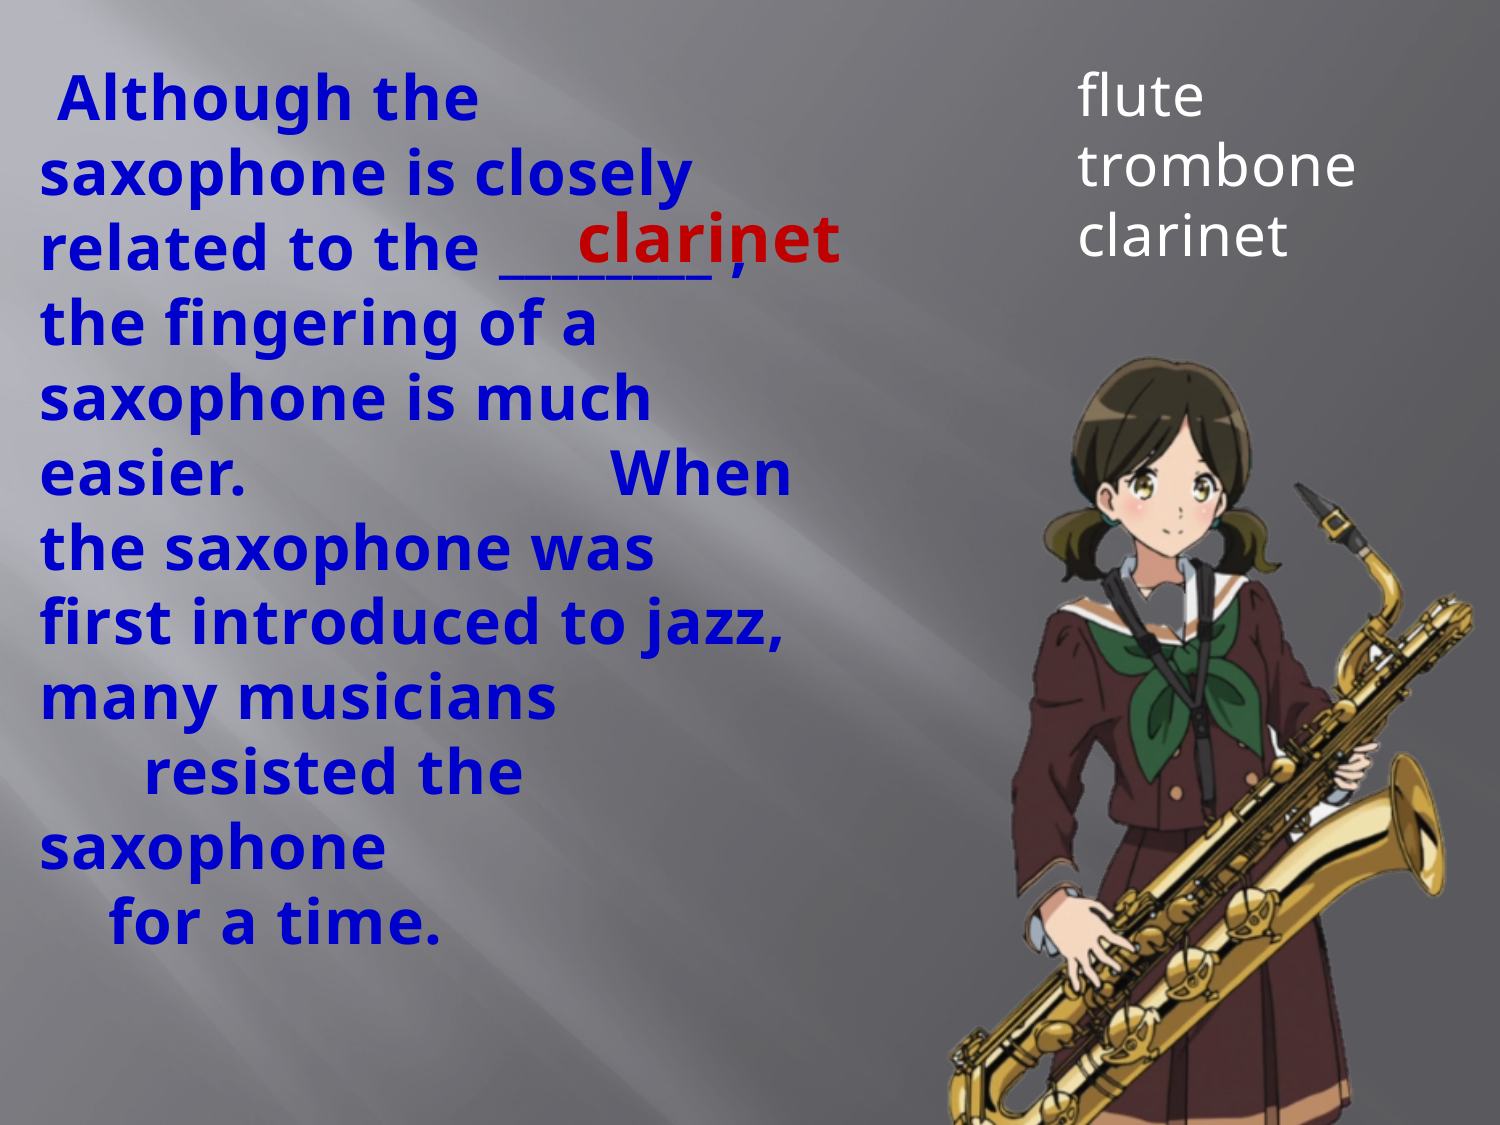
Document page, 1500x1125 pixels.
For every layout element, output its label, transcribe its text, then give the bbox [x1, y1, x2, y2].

picture [915, 322, 1500, 1125]
text_box clarinet [562, 188, 858, 283]
text_box flute trombone clarinet [1062, 50, 1373, 276]
text_box Although the saxophone is closely related to the ________ , the fingering of a saxophone is much easier. When the saxophone was first introduced to jazz, many musicians resisted the saxophone for a time. [24, 50, 821, 965]
